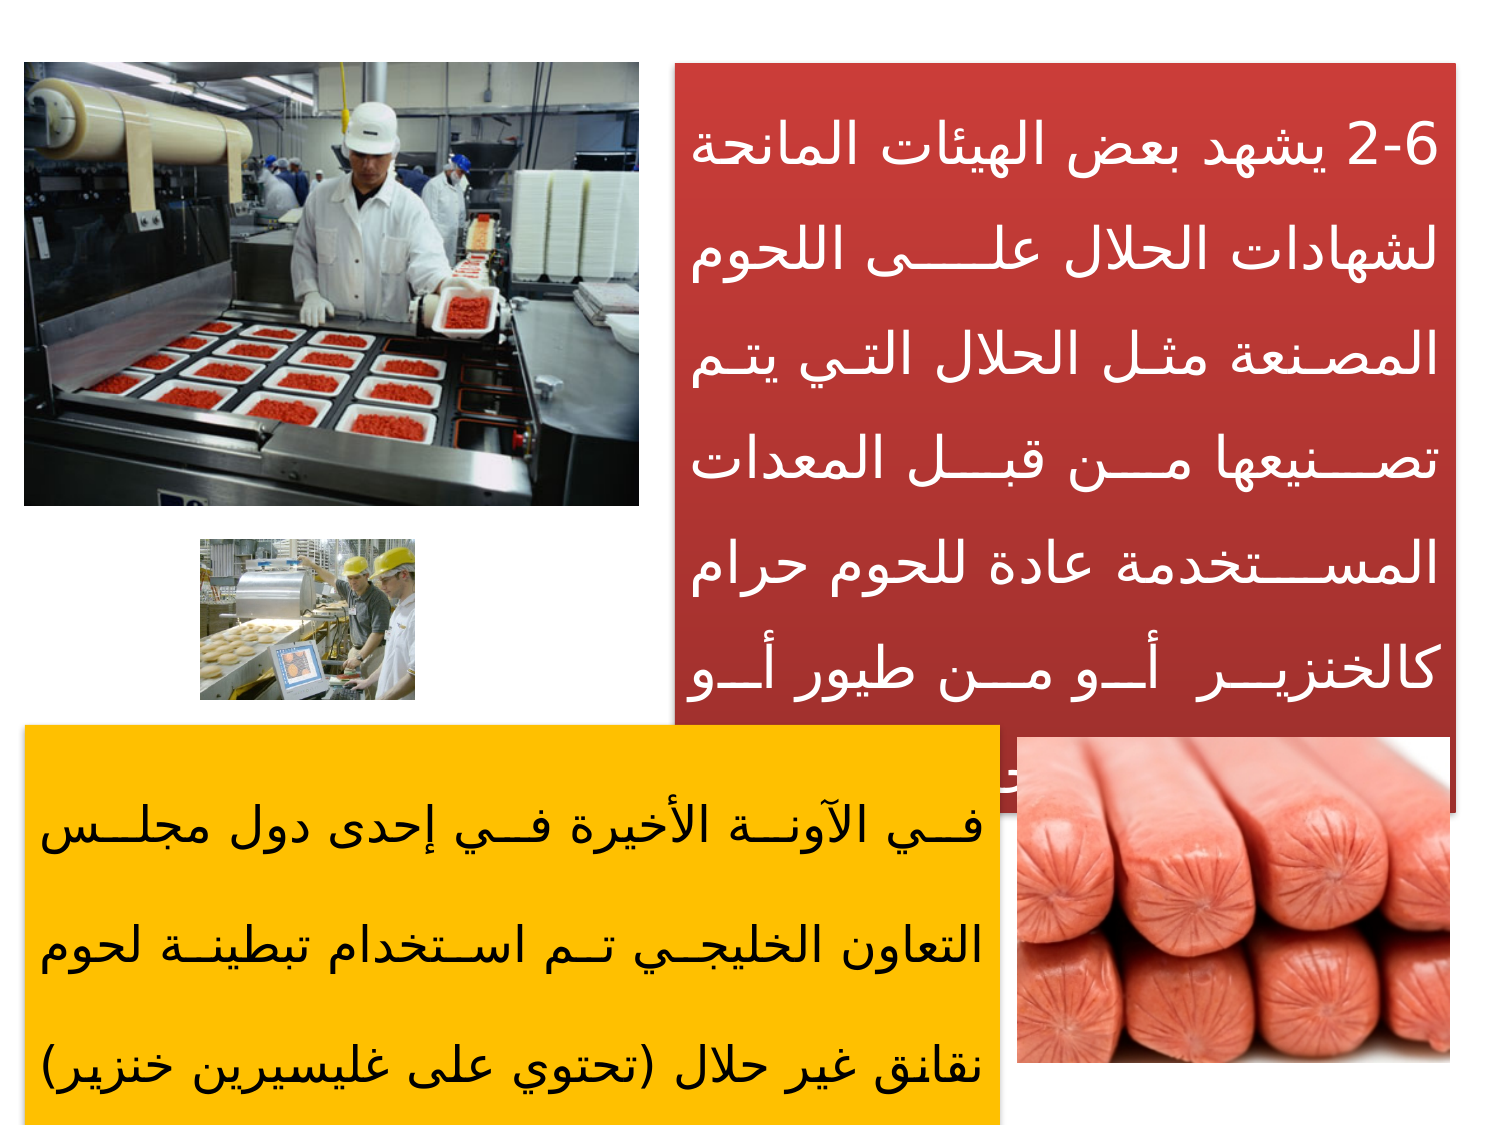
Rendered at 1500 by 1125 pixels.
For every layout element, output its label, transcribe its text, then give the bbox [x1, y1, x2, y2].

text_box 2-6 يشهد بعض الهيئات المانحة لشهادات الحلال على اللحوم المصنعة مثل الحلال التي يتم تصنيعها من قبل المعدات المستخدمة عادة للحوم حرام كالخنزير أو من طيور أو مواشي غير مذبوحة حلال. [674, 63, 1456, 813]
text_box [24, 724, 1451, 1104]
picture [199, 539, 415, 701]
picture [24, 62, 640, 506]
